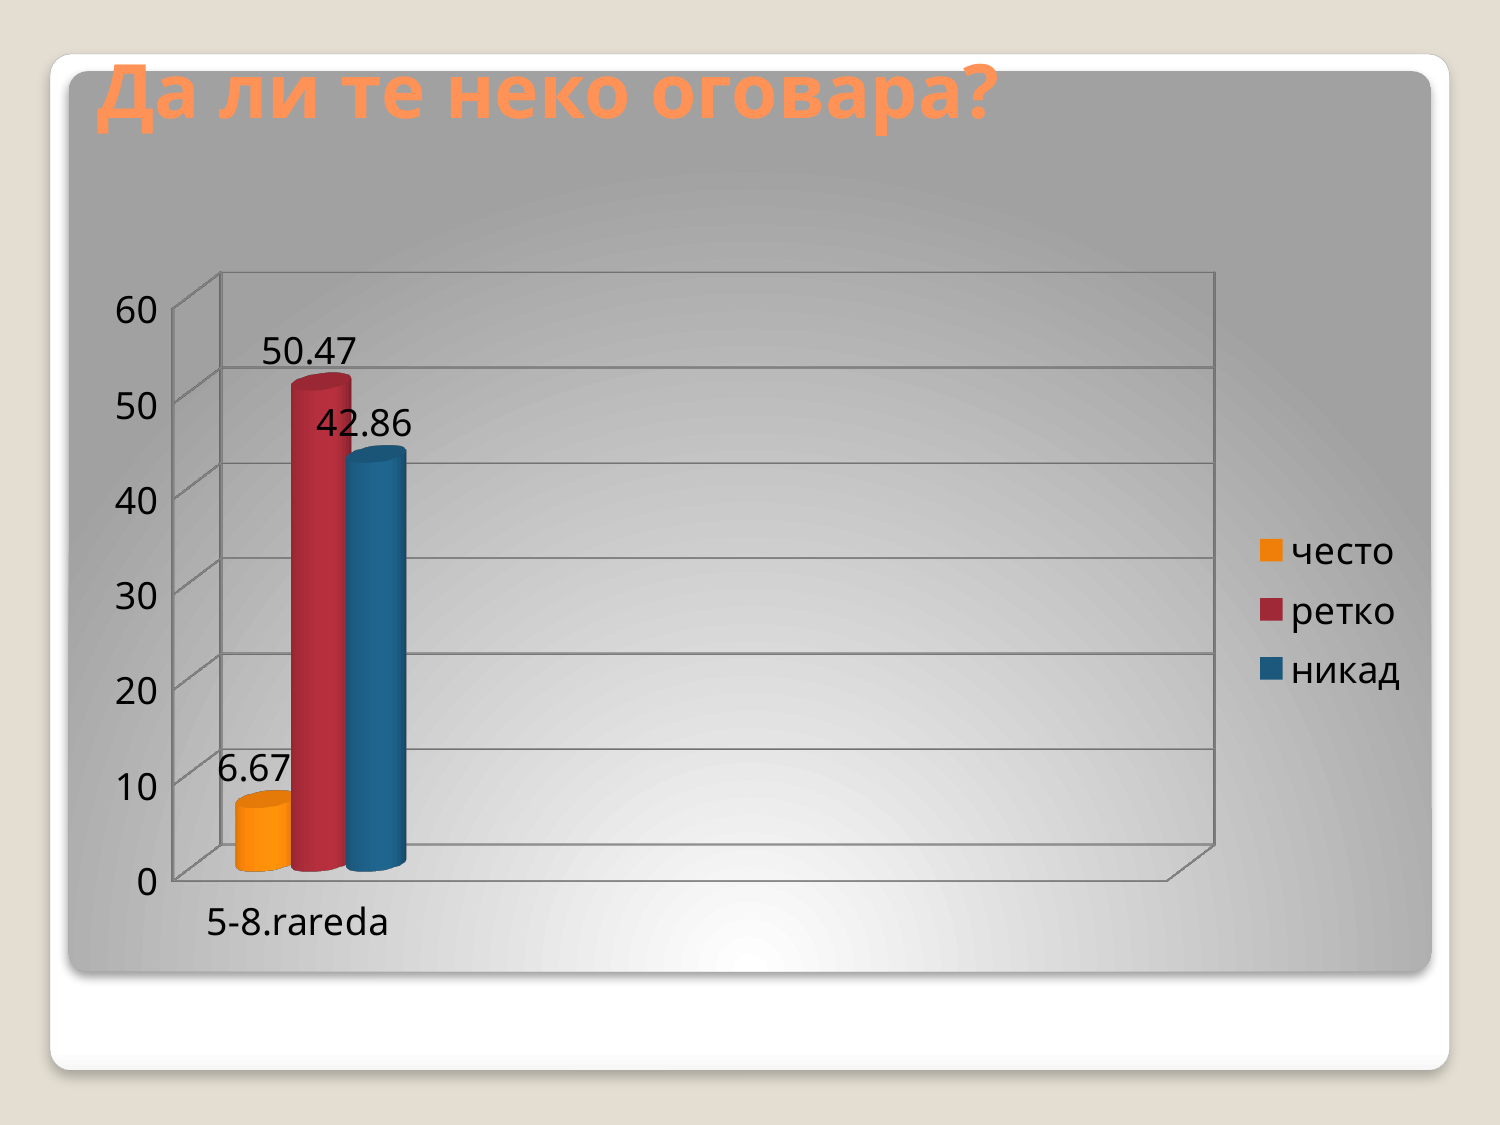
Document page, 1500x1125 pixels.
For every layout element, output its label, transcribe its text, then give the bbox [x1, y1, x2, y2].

chart [82, 257, 1426, 962]
title Да ли те неко оговара? [82, 58, 1425, 141]
